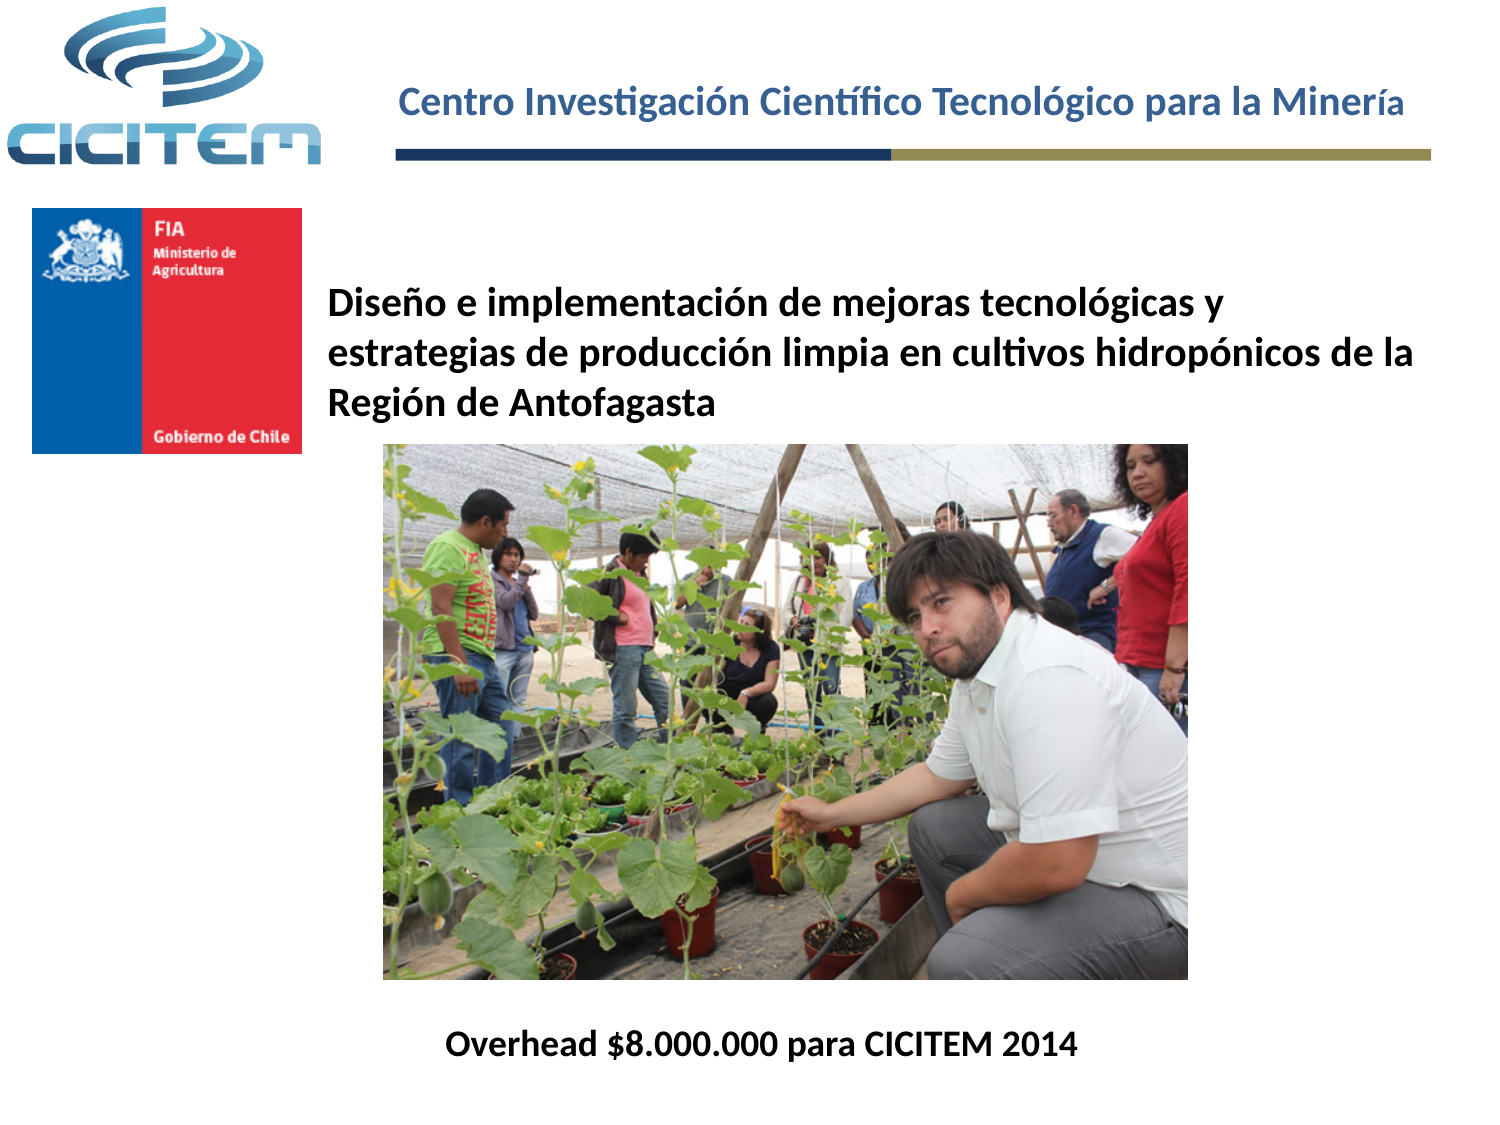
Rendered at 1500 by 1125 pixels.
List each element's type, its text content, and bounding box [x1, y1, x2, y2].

text_box [395, 148, 891, 161]
text_box Centro Investigación Científico Tecnológico para la Minería [383, 66, 1459, 132]
picture [32, 207, 302, 454]
text_box Diseño e implementación de mejoras tecnológicas y estrategias de producción limpia en cultivos hidropónicos de la Región de Antofagasta [312, 267, 1435, 432]
text_box [891, 148, 1432, 161]
picture [383, 444, 1188, 981]
text_box Overhead $8.000.000 para CICITEM 2014 [64, 1011, 1459, 1072]
picture [0, 0, 327, 171]
